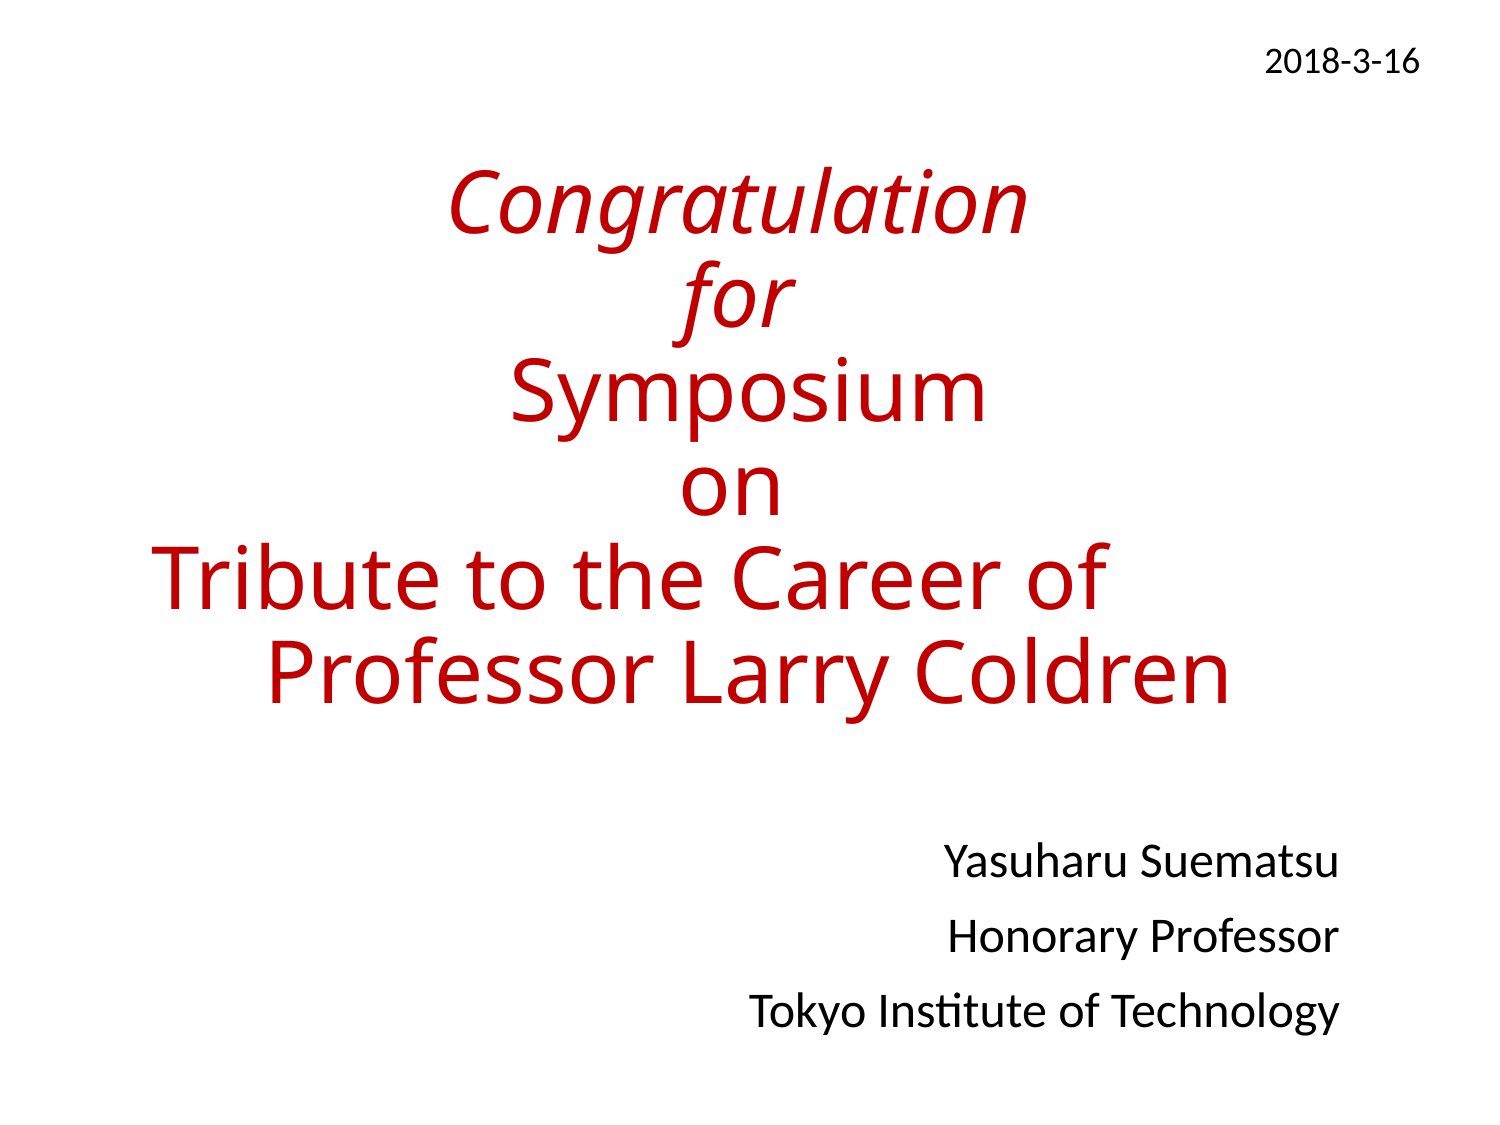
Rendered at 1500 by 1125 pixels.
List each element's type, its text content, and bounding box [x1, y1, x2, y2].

text_box 2018-3-16 [1249, 28, 1462, 89]
title Congratulation for Symposium on Tribute to the Career of Professor Larry Coldren [112, 89, 1388, 730]
subtitle Yasuharu Suematsu Honorary Professor Tokyo Institute of Technology [123, 826, 1356, 1063]
